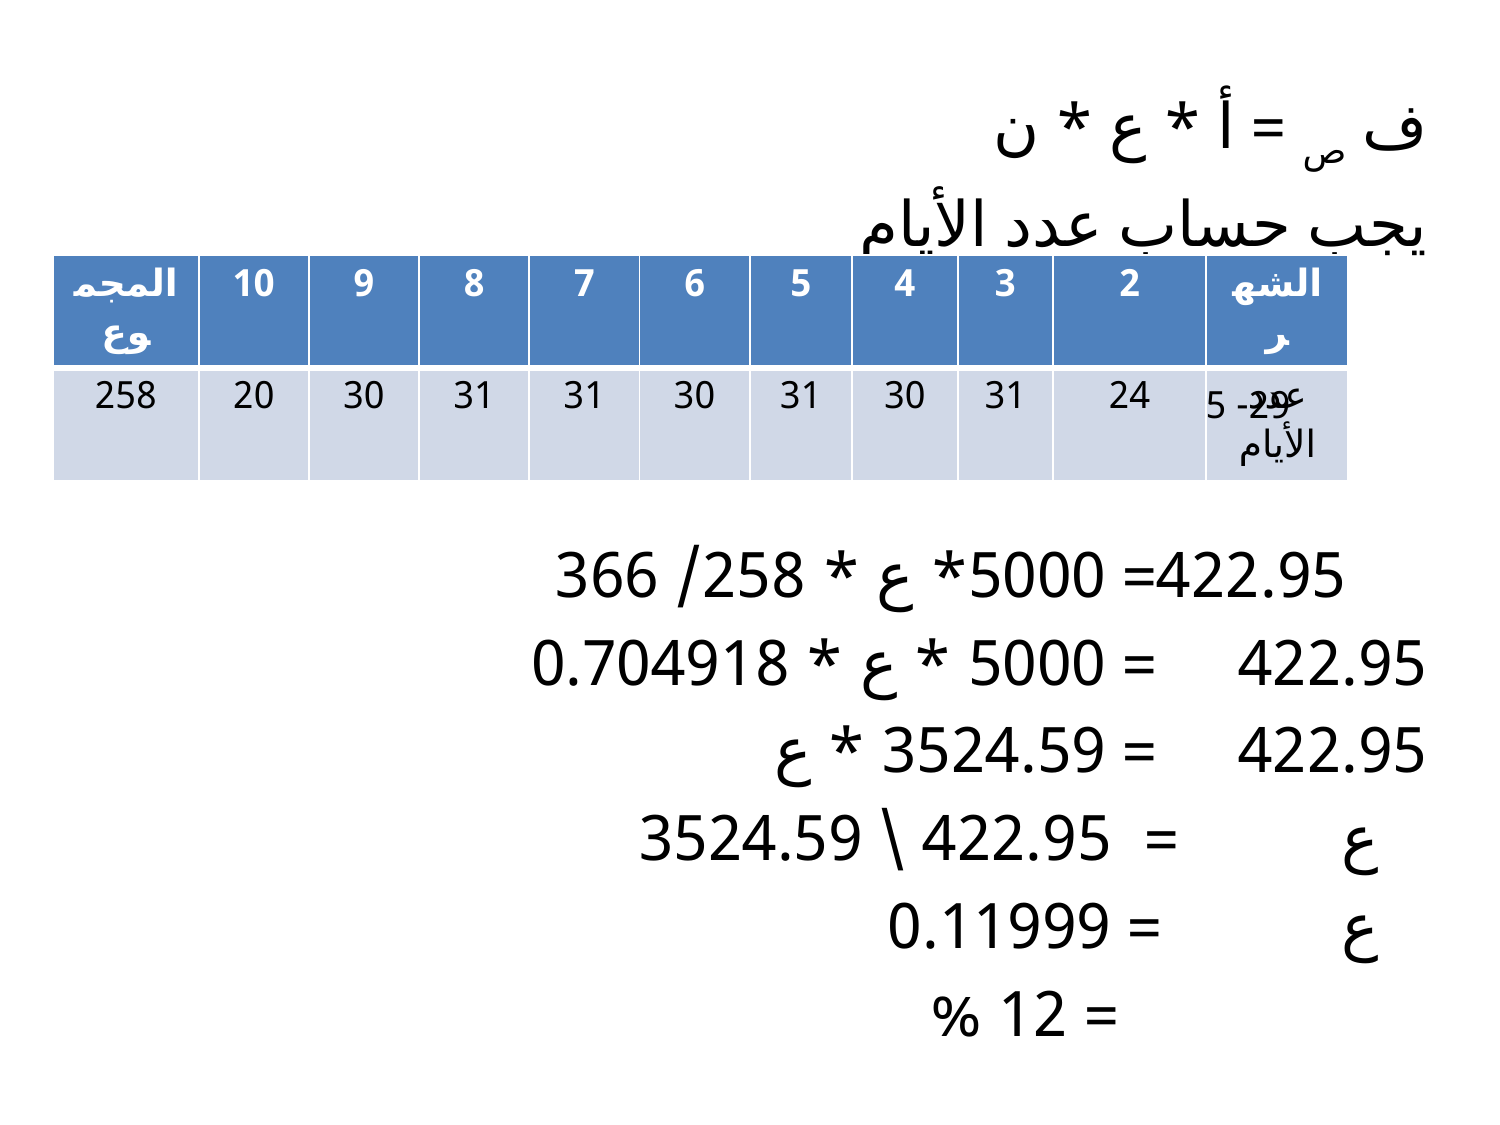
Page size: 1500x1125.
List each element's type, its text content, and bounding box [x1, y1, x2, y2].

table_header 4 [853, 256, 957, 365]
table_cell 30 [853, 371, 957, 480]
table_header 5 [751, 256, 851, 365]
table_cell 20 [200, 371, 308, 480]
table_header 6 [640, 256, 749, 365]
table_cell 31 [959, 371, 1052, 480]
table_header المجموع [54, 256, 198, 365]
table_header الشهر [1207, 256, 1347, 365]
table_header 7 [530, 256, 639, 365]
table_cell 30 [310, 371, 418, 480]
table_header 2 [1054, 256, 1205, 365]
table_cell 31 [530, 371, 639, 480]
table_header 9 [310, 256, 418, 365]
table_cell 258 [54, 371, 198, 480]
text_box 29- 5 [1175, 373, 1306, 434]
table_cell 30 [640, 371, 749, 480]
table_cell عدد الأيام [1207, 371, 1347, 480]
table_cell 31 [751, 371, 851, 480]
list ف ص = أ * ع * ن يجب حساب عدد الأيام 422.95= 5000* ع * 258/ 366 422.95 = 5000 * ع * 0.704918 422.95 = 3524.59 * ع ع = 422.95 \ 3524.59 ع = 0.11999 = 12 % [75, 78, 1459, 1059]
table_header 8 [420, 256, 528, 365]
table_header 10 [200, 256, 308, 365]
table_cell 31 [420, 371, 528, 480]
table_header 3 [959, 256, 1052, 365]
table_cell 24 [1054, 371, 1205, 480]
